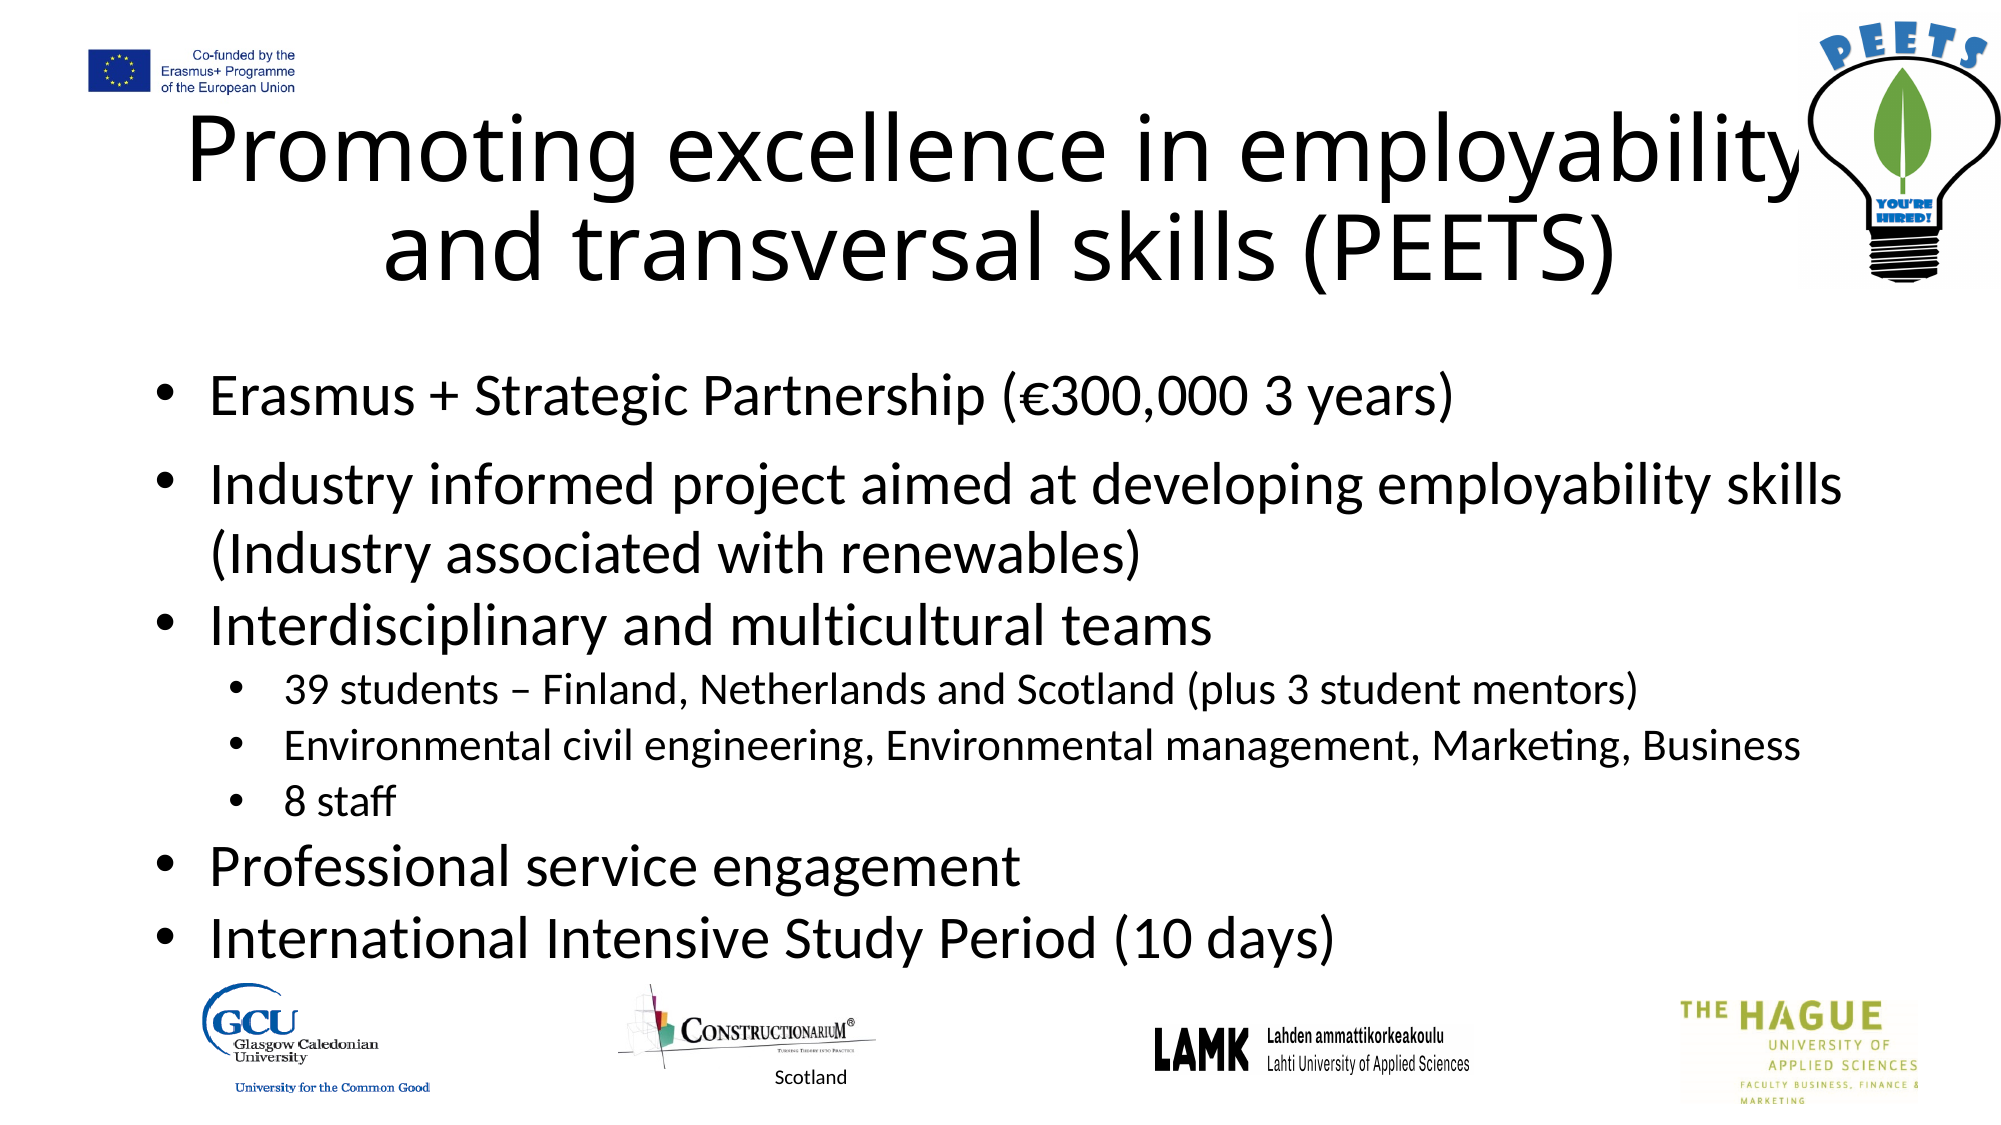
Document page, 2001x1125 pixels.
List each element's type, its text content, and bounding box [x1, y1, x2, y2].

list Erasmus + Strategic Partnership (€300,000 3 years) Industry informed project aimed at developing employability skills (Industry associated with renewables) Interdisciplinary and multicultural teams 39 students – Finland, Netherlands and Scotland (plus 3 student mentors) Environmental civil engineering, Environmental management, Marketing, Business 8 staff Professional service engagement International Intensive Study Period (10 days) [137, 268, 1863, 983]
picture [75, 37, 305, 104]
picture [202, 969, 468, 1104]
picture [1798, 12, 2001, 289]
picture [1153, 1024, 1474, 1075]
title Promoting excellence in employability and transversal skills (PEETS) [137, 92, 1798, 268]
picture [1680, 1000, 1918, 1104]
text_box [618, 984, 876, 1104]
